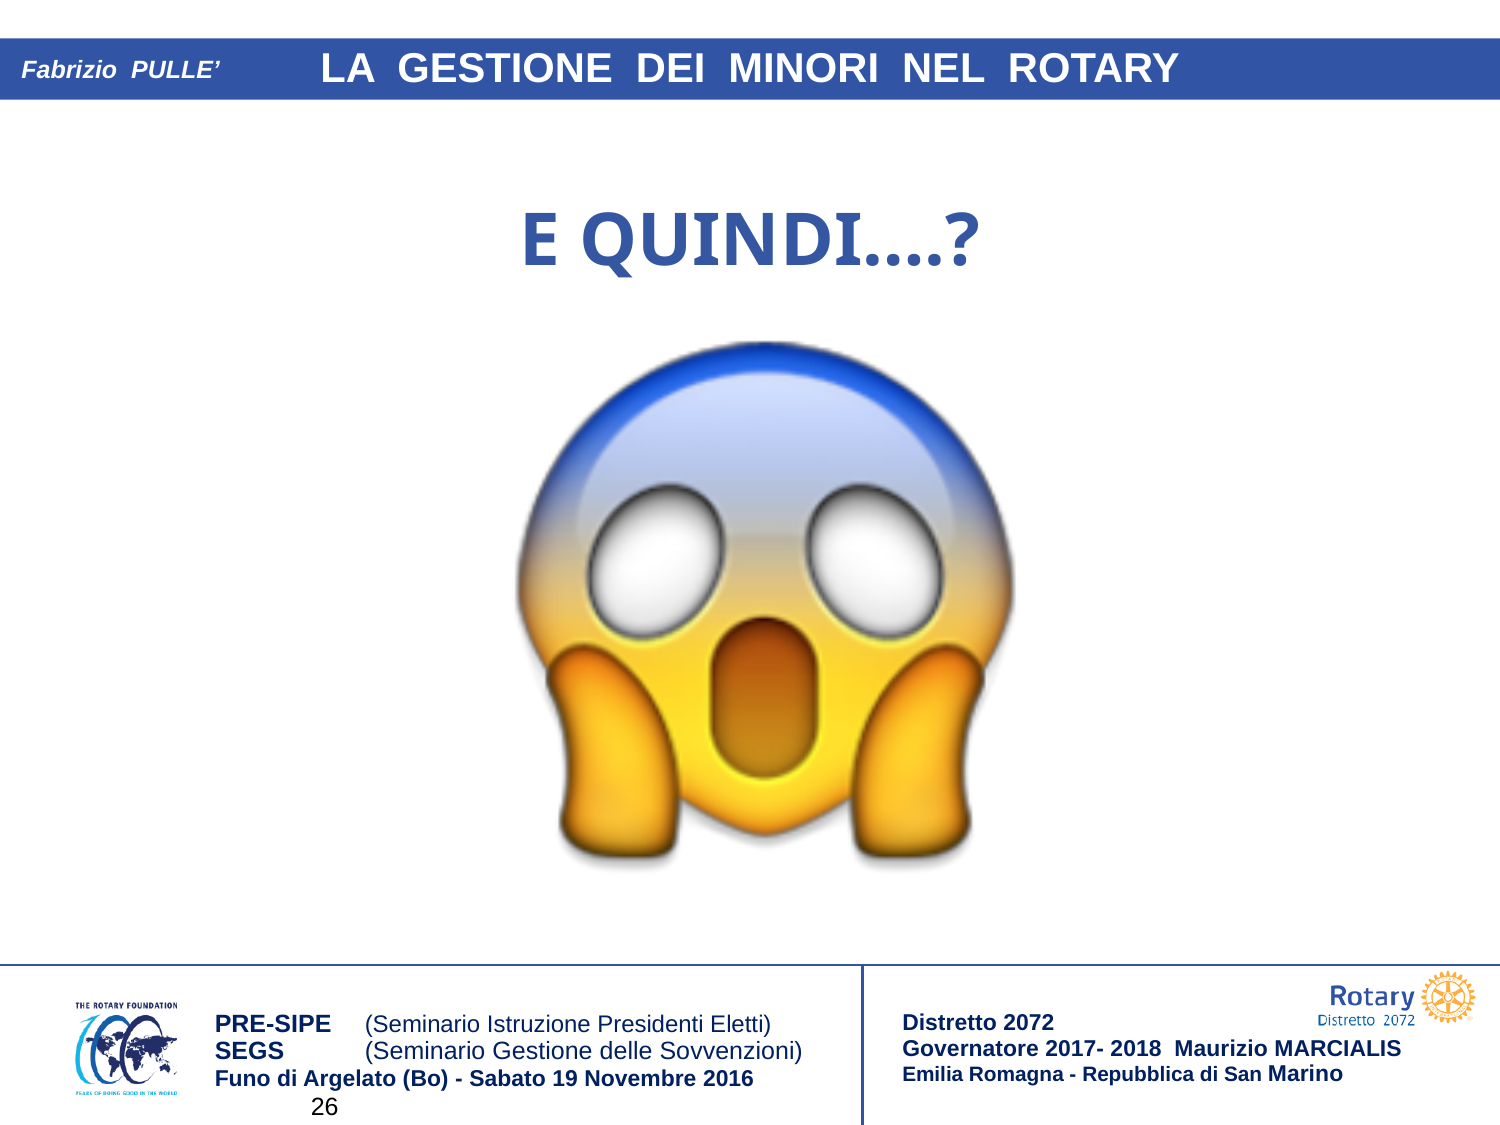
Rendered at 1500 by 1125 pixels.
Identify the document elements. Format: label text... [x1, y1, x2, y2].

picture [62, 1002, 177, 1084]
slide_number 26 [0, 1084, 347, 1125]
text_box E QUINDI….? [74, 185, 1425, 496]
picture [1316, 968, 1477, 1029]
picture [433, 313, 1099, 978]
text_box Fabrizio PULLE’ [6, 48, 236, 92]
